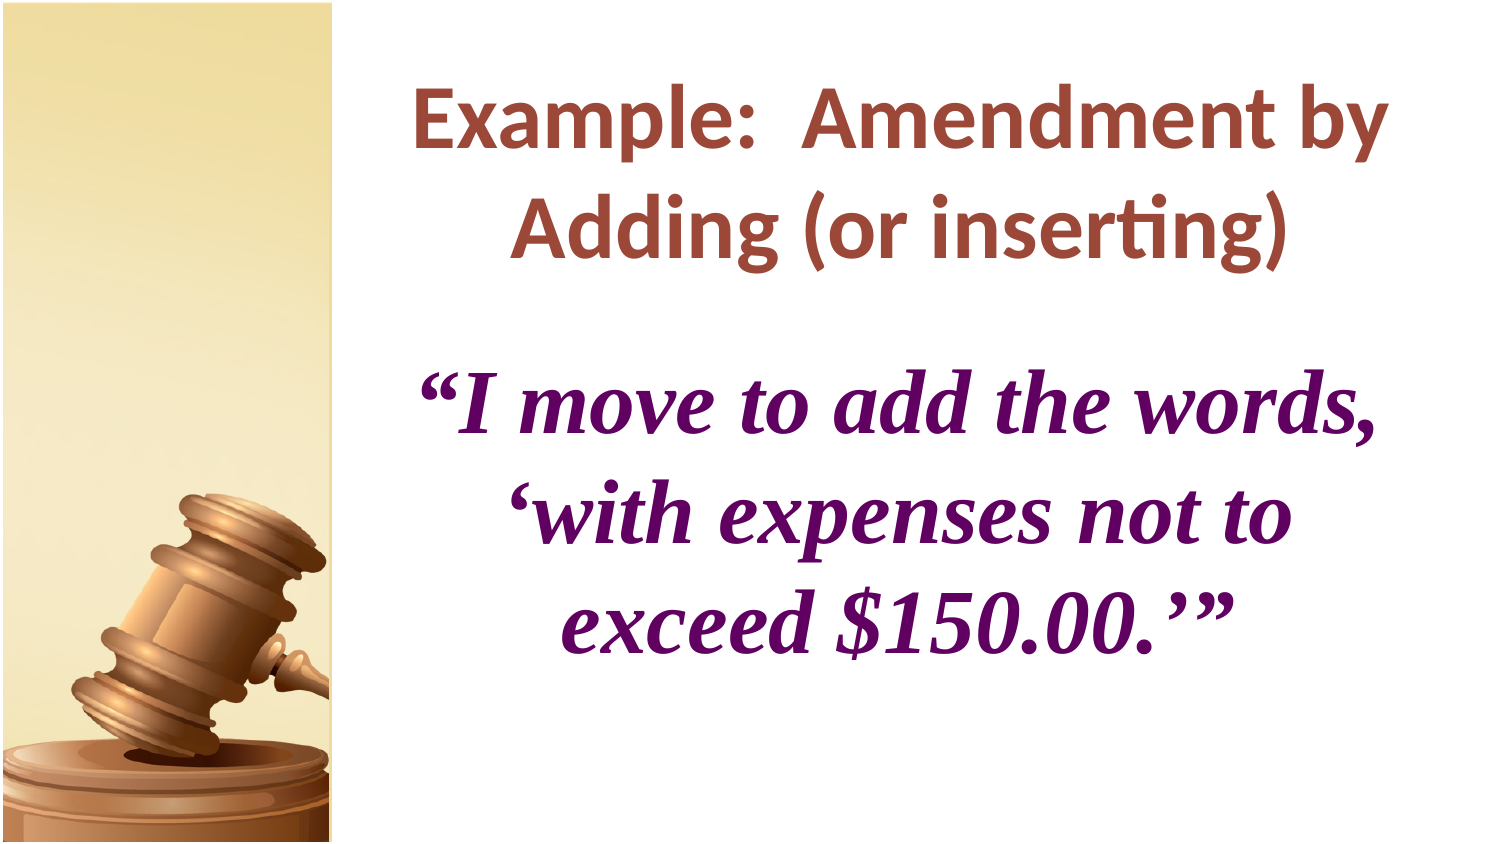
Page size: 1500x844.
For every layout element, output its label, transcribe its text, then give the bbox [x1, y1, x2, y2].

picture [0, 0, 1500, 844]
title Example: Amendment by Adding (or inserting) [375, 96, 1428, 238]
list “I move to add the words, ‘with expenses not to exceed $150.00.’” [372, 334, 1425, 754]
